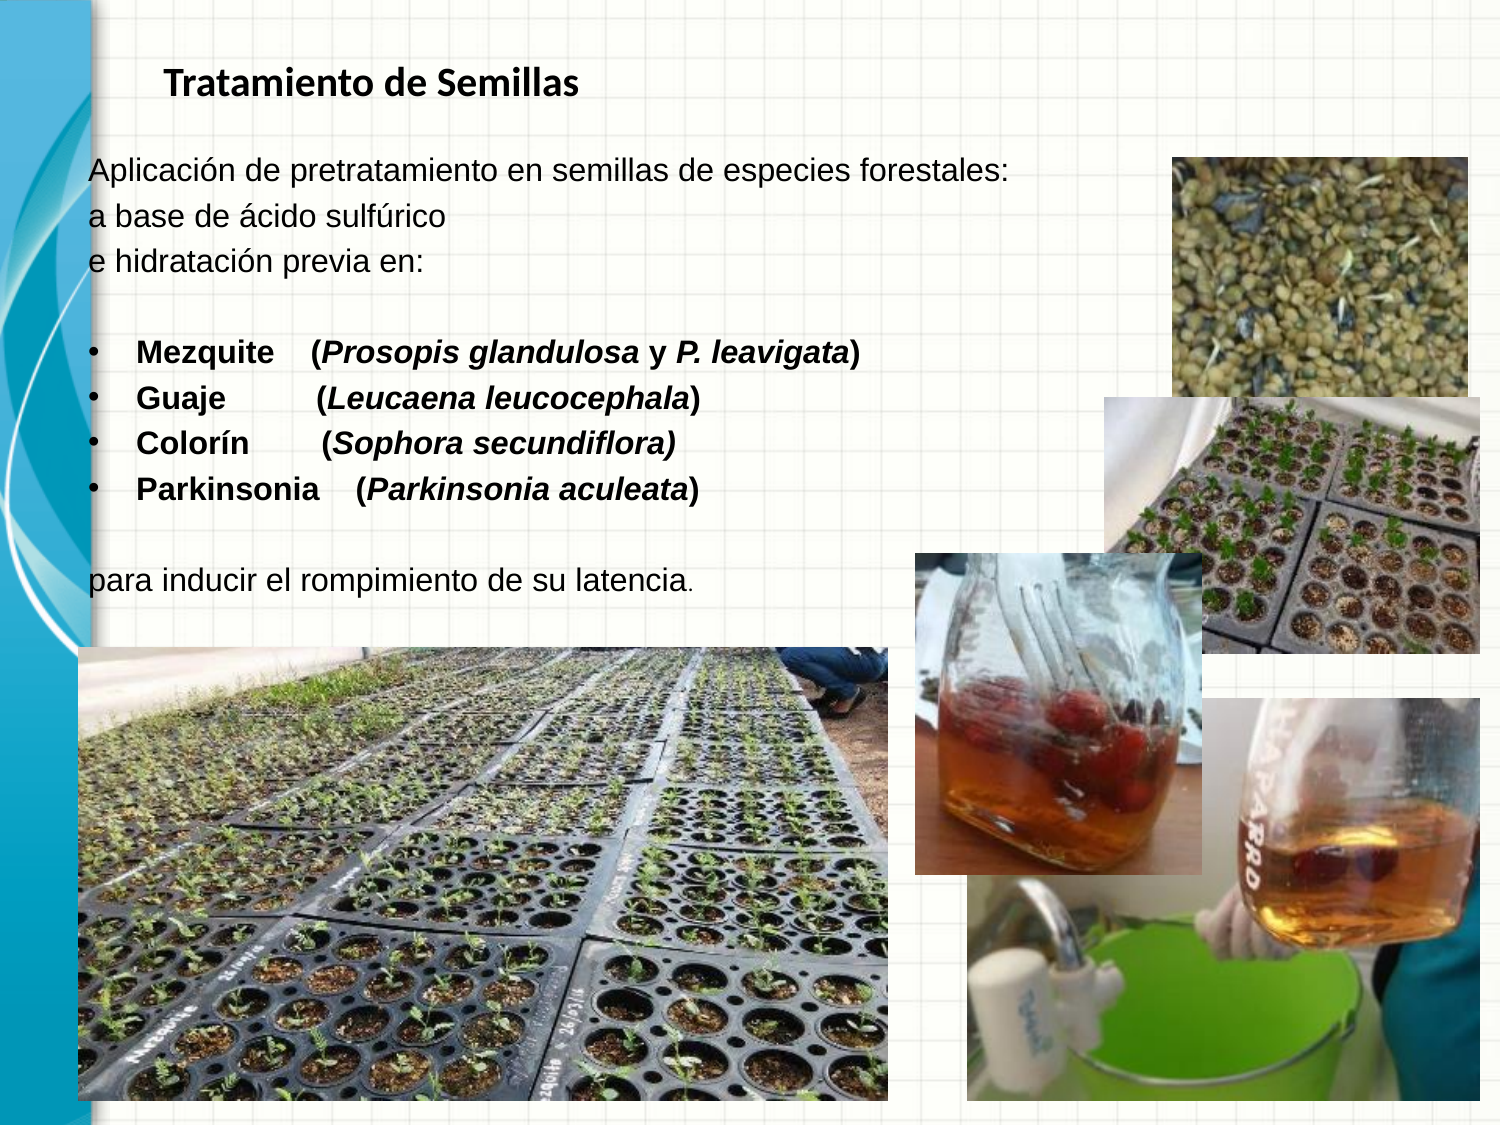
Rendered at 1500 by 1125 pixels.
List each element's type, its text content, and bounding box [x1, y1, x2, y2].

list Aplicación de pretratamiento en semillas de especies forestales: a base de ácido sulfúrico e hidratación previa en: Mezquite (Prosopis glandulosa y P. leavigata) Guaje (Leucaena leucocephala) Colorín (Sophora secundiflora) Parkinsonia (Parkinsonia aculeata) para inducir el rompimiento de su latencia. [73, 141, 1173, 607]
picture [0, 0, 1500, 1125]
text_box Tratamiento de Semillas [148, 47, 1070, 112]
